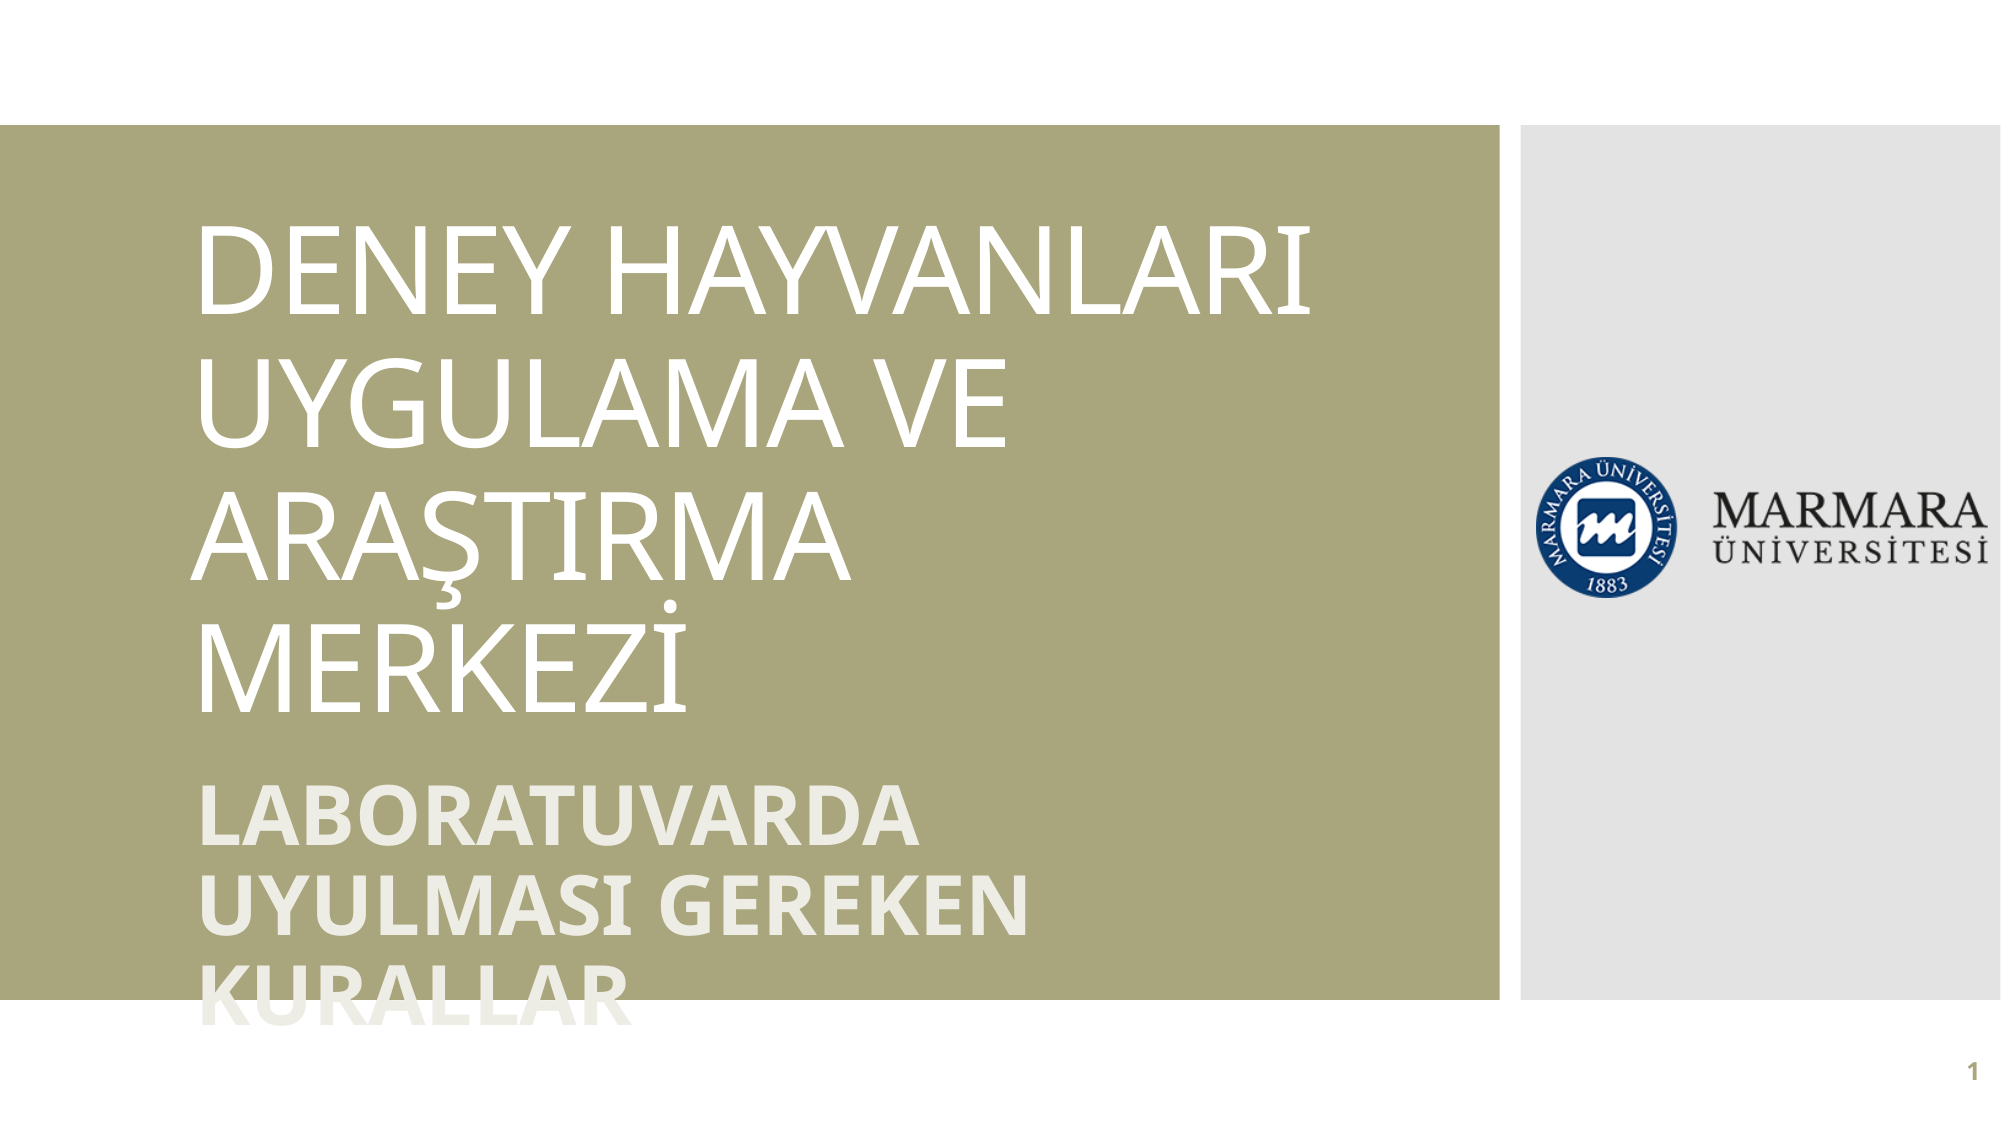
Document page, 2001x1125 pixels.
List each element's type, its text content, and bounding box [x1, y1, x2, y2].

title DENEY HAYVANLARI UYGULAMA VE ARAŞTIRMA MERKEZİ [175, 213, 1376, 747]
slide_number 1 [1744, 1042, 1996, 1103]
picture [1536, 456, 1988, 599]
subtitle LABORATUVARDA UYULMASI GEREKEN KURALLAR [180, 766, 1381, 917]
